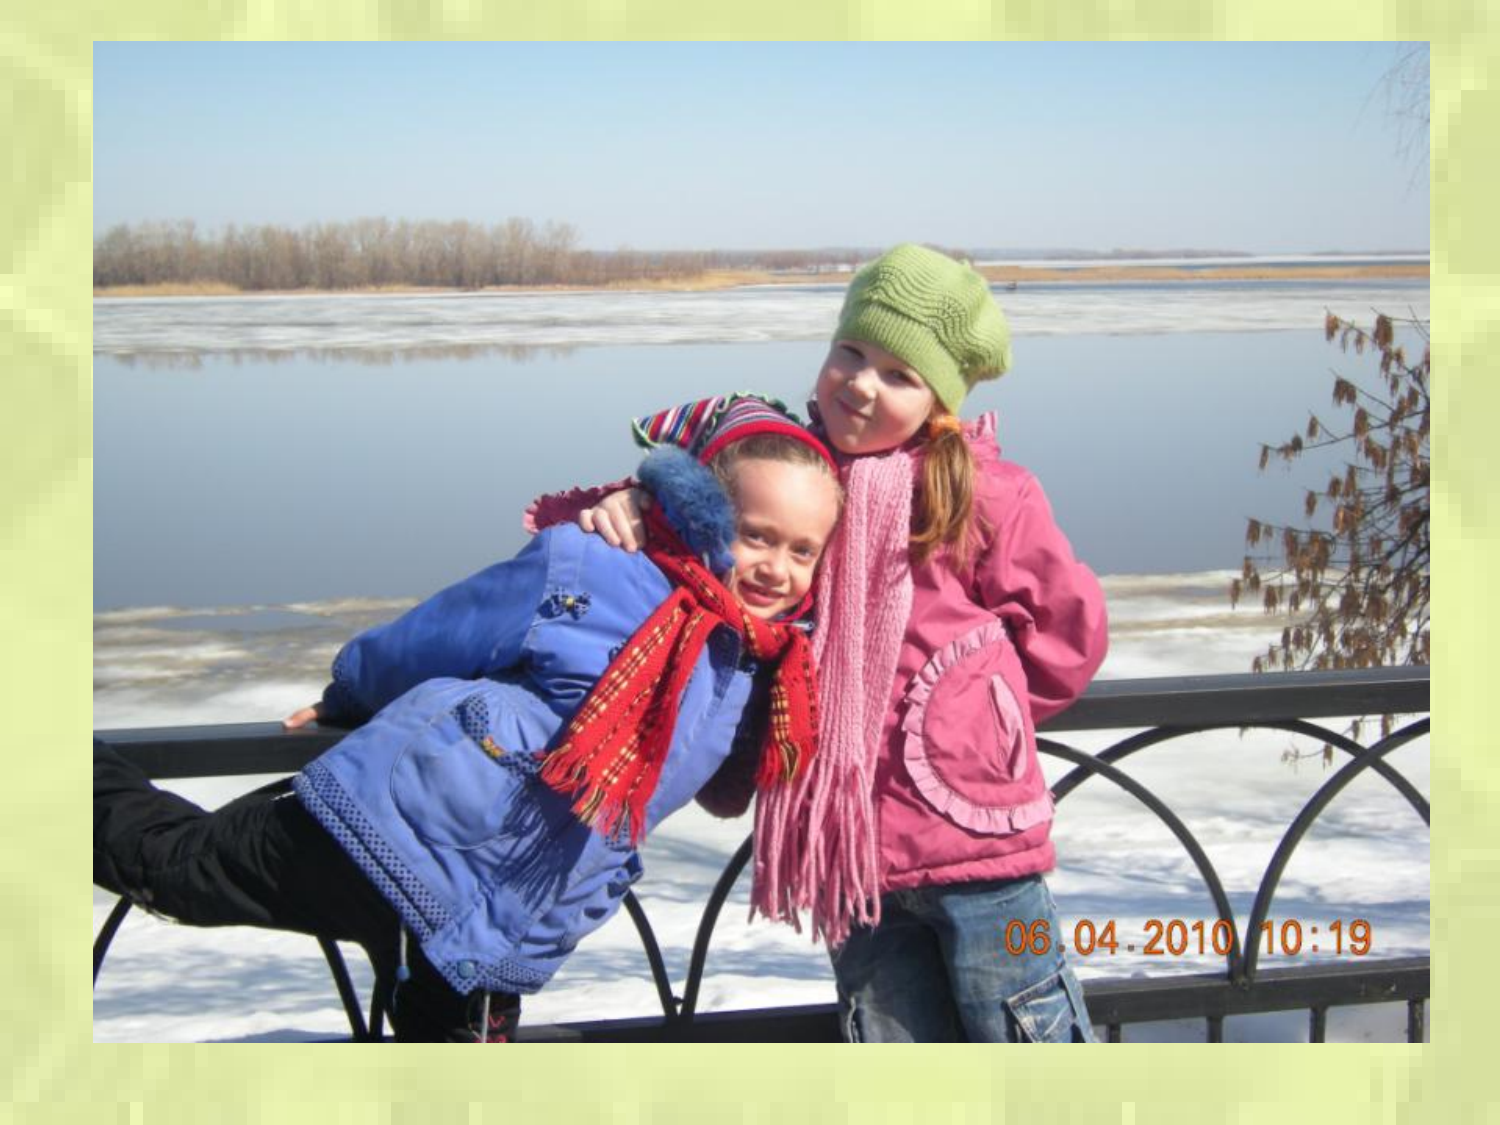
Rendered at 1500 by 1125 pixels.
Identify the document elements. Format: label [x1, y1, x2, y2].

list [93, 40, 1430, 1044]
picture [0, 0, 1500, 1125]
